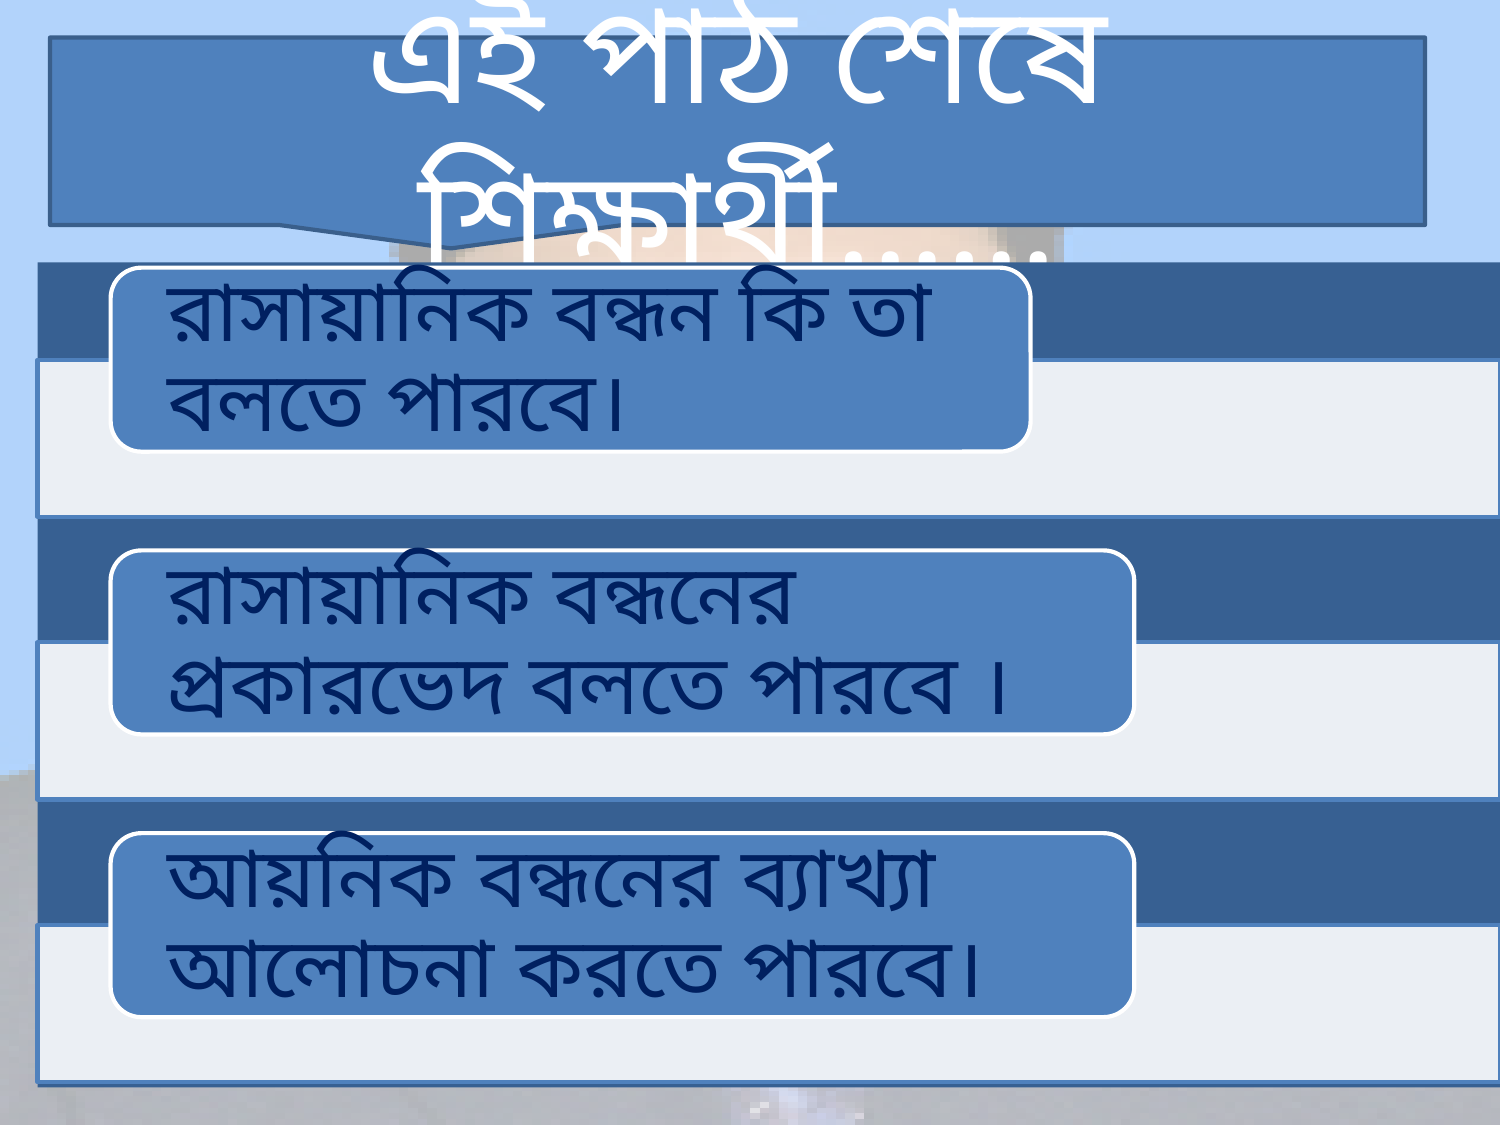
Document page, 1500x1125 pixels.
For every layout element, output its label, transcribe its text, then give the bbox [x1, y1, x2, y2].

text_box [37, 262, 1500, 1088]
text_box এই পাঠ শেষে শিক্ষার্থী…… [47, 35, 1428, 251]
